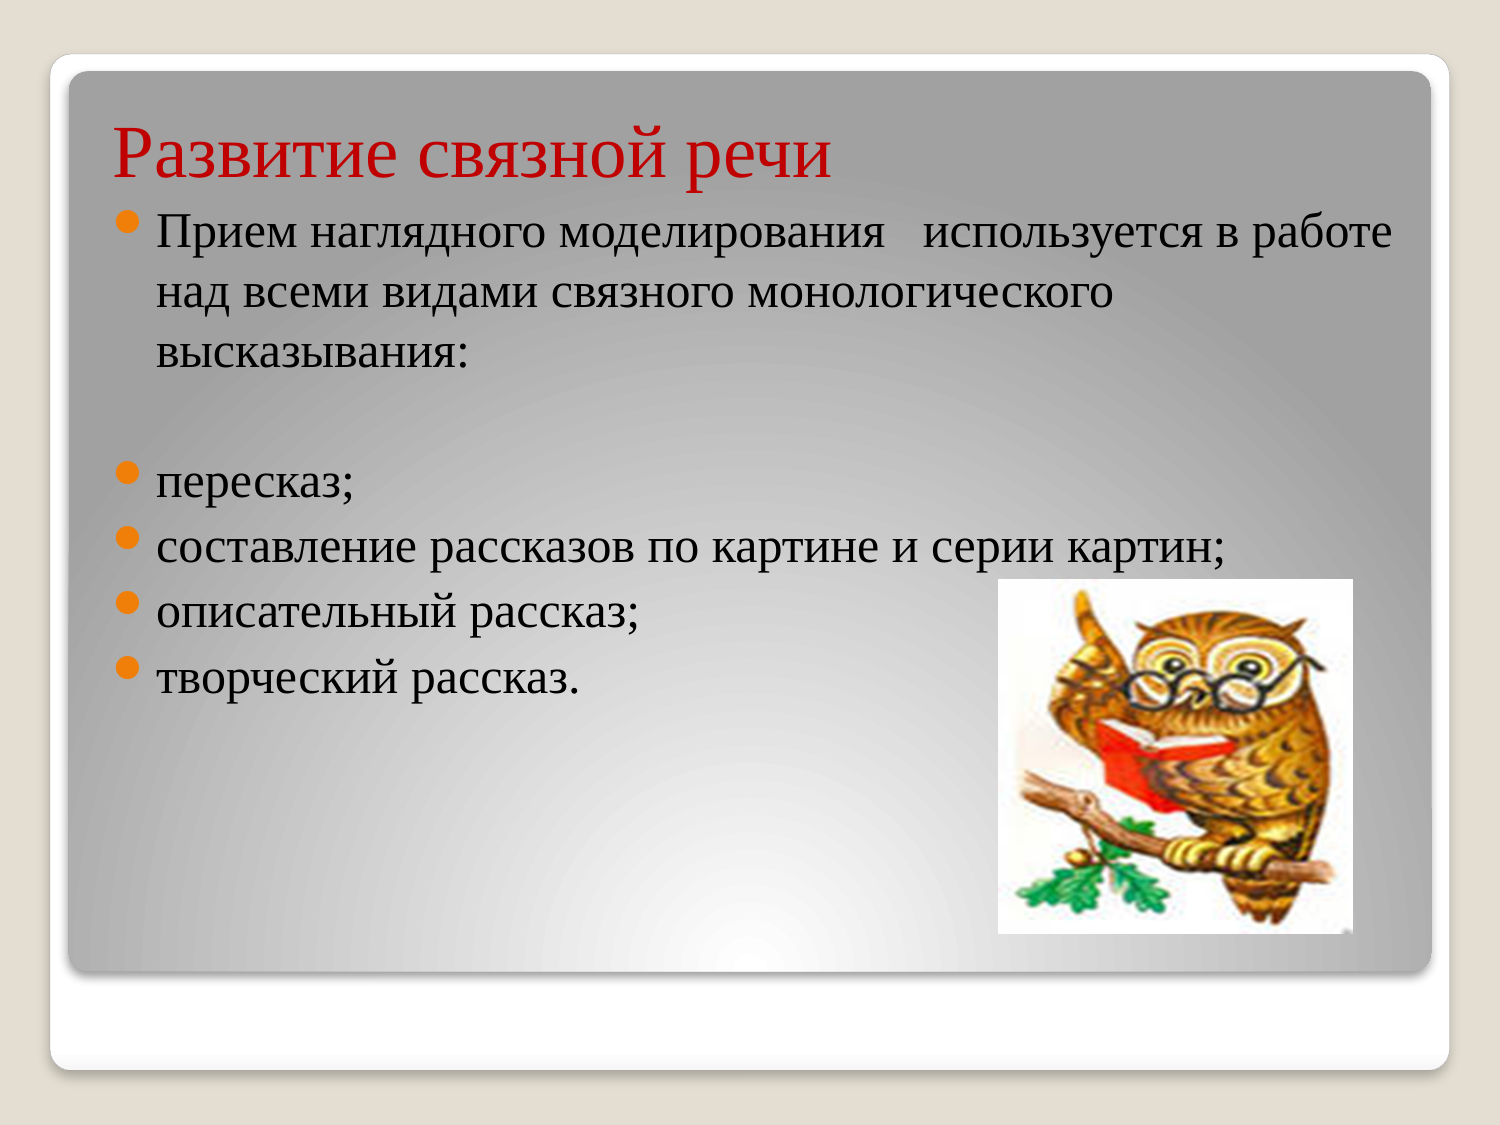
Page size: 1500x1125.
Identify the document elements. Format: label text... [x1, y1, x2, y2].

picture [997, 579, 1354, 934]
list Развитие связной речи Прием наглядного моделирования используется в работе над всеми видами связного монологического высказывания: пересказ; составление рассказов по картине и серии картин; описательный рассказ; творческий рассказ. [82, 86, 1425, 774]
